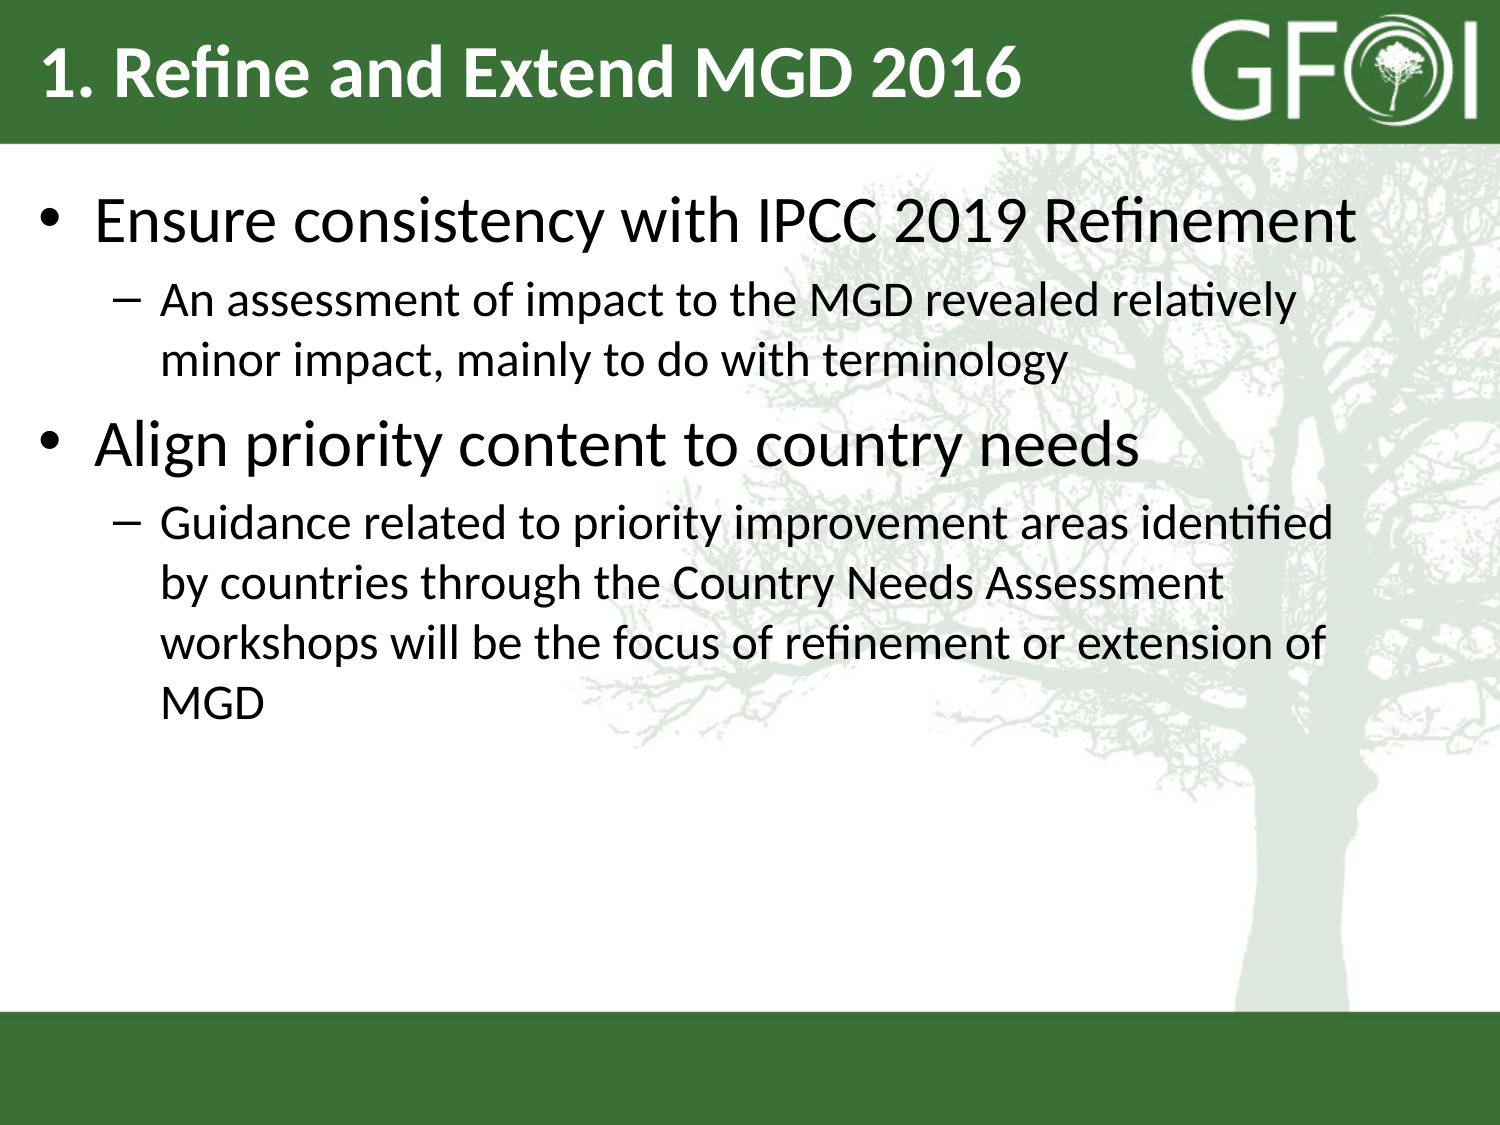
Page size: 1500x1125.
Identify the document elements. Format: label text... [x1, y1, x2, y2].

picture [0, 0, 1500, 1125]
title 1. Refine and Extend MGD 2016 [23, 14, 1231, 130]
list Ensure consistency with IPCC 2019 Refinement An assessment of impact to the MGD revealed relatively minor impact, mainly to do with terminology Align priority content to country needs Guidance related to priority improvement areas identified by countries through the Country Needs Assessment workshops will be the focus of refinement or extension of MGD [23, 168, 1404, 1023]
